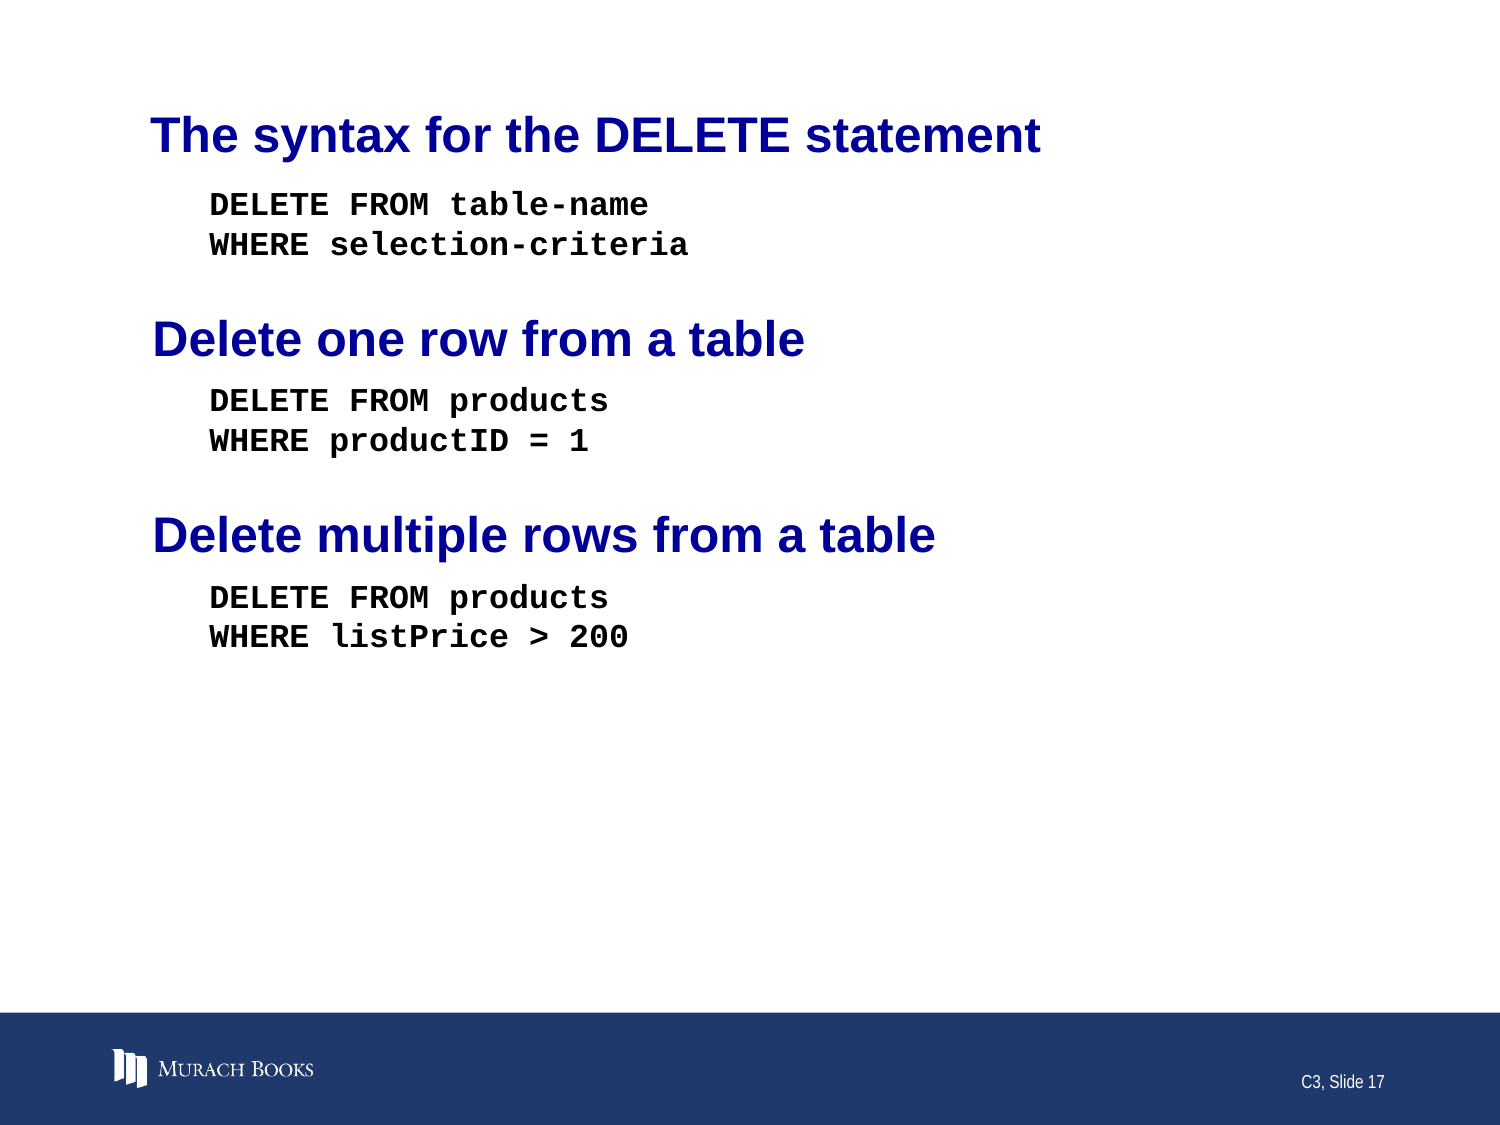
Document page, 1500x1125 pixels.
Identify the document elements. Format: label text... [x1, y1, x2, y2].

title The syntax for the DELETE statement [150, 102, 1350, 164]
list DELETE FROM table-name WHERE selection-criteria Delete one row from a table DELETE FROM products WHERE productID = 1 Delete multiple rows from a table DELETE FROM products WHERE listPrice > 200 [137, 174, 1350, 975]
footer [12, 1025, 463, 1100]
slide_number C3, Slide 17 [1087, 1025, 1400, 1100]
